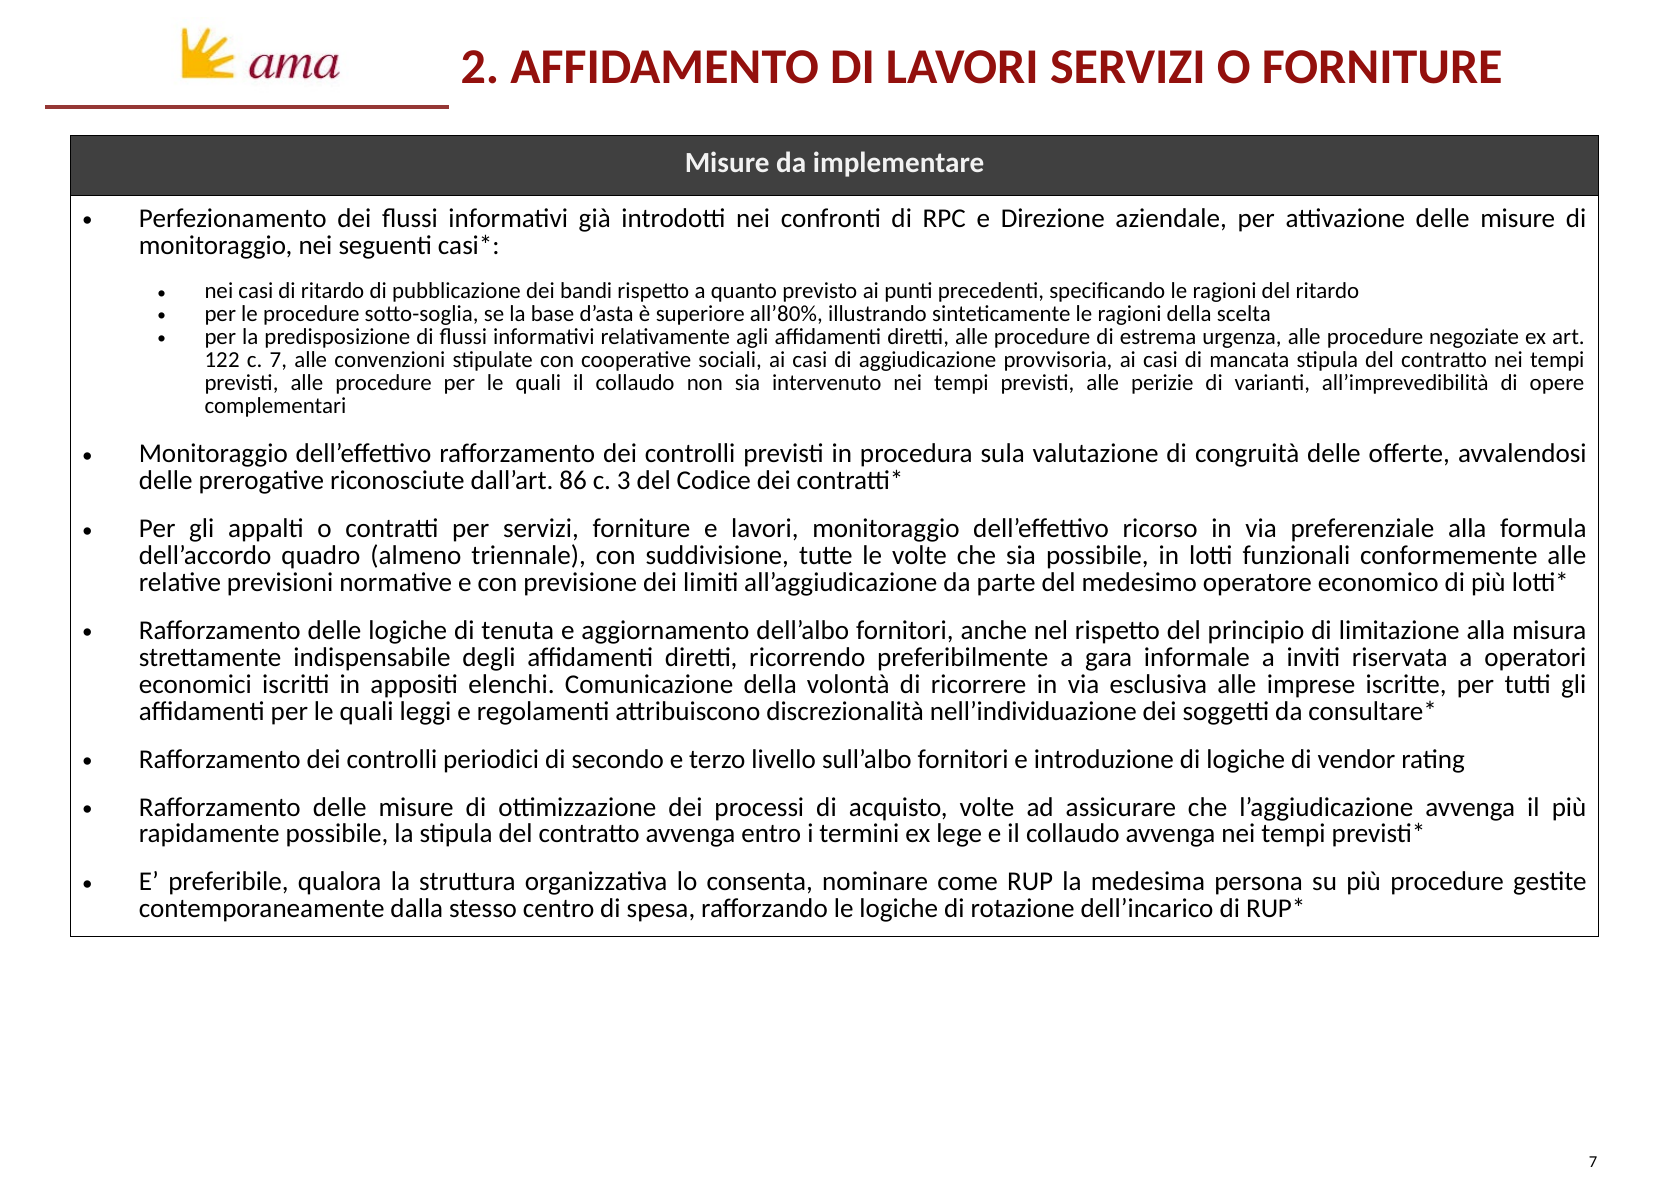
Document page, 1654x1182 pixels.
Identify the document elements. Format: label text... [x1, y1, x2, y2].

table_cell Perfezionamento dei flussi informativi già introdotti nei confronti di RPC e Direzione aziendale, per attivazione delle misure di monitoraggio, nei seguenti casi*: nei casi di ritardo di pubblicazione dei bandi rispetto a quanto previsto ai punti precedenti, specificando le ragioni del ritardo per le procedure sotto-soglia, se la base d’asta è superiore all’80%, illustrando sinteticamente le ragioni della scelta per la predisposizione di flussi informativi relativamente agli affidamenti diretti, alle procedure di estrema urgenza, alle procedure negoziate ex art. 122 c. 7, alle convenzioni stipulate con cooperative sociali, ai casi di aggiudicazione provvisoria, ai casi di mancata stipula del contratto nei tempi previsti, alle procedure per le quali il collaudo non sia intervenuto nei tempi previsti, alle perizie di varianti, all’imprevedibilità di opere complementari Monitoraggio dell’effettivo rafforzamento dei controlli previsti in procedura sula valutazione di congruità delle offerte, avvalendosi delle prerogative riconosciute dall’art. 86 c. 3 del Codice dei contratti* Per gli appalti o contratti per servizi, forniture e lavori, monitoraggio dell’effettivo ricorso in via preferenziale alla formula dell’accordo quadro (almeno triennale), con suddivisione, tutte le volte che sia possibile, in lotti funzionali conformemente alle relative previsioni normative e con previsione dei limiti all’aggiudicazione da parte del medesimo operatore economico di più lotti* Rafforzamento delle logiche di tenuta e aggiornamento dell’albo fornitori, anche nel rispetto del principio di limitazione alla misura strettamente indispensabile degli affidamenti diretti, ricorrendo preferibilmente a gara informale a inviti riservata a operatori economici iscritti in appositi elenchi. Comunicazione della volontà di ricorrere in via esclusiva alle imprese iscritte, per tutti gli affidamenti per le quali leggi e regolamenti attribuiscono discrezionalità nell’individuazione dei soggetti da consultare* Rafforzamento dei controlli periodici di secondo e terzo livello sull’albo fornitori e introduzione di logiche di vendor rating Rafforzamento delle misure di ottimizzazione dei processi di acquisto, volte ad assicurare che l’aggiudicazione avvenga il più rapidamente possibile, la stipula del contratto avvenga entro i termini ex lege e il collaudo avvenga nei tempi previsti* E’ preferibile, qualora la struttura organizzativa lo consenta, nominare come RUP la medesima persona su più procedure gestite contemporaneamente dalla stesso centro di spesa, rafforzando le logiche di rotazione dell’incarico di RUP* [71, 196, 1598, 936]
table_header Misure da implementare [71, 136, 1598, 195]
text_box 2. AFFIDAMENTO DI LAVORI SERVIZI O FORNITURE [460, 31, 1654, 120]
picture [136, 17, 385, 95]
